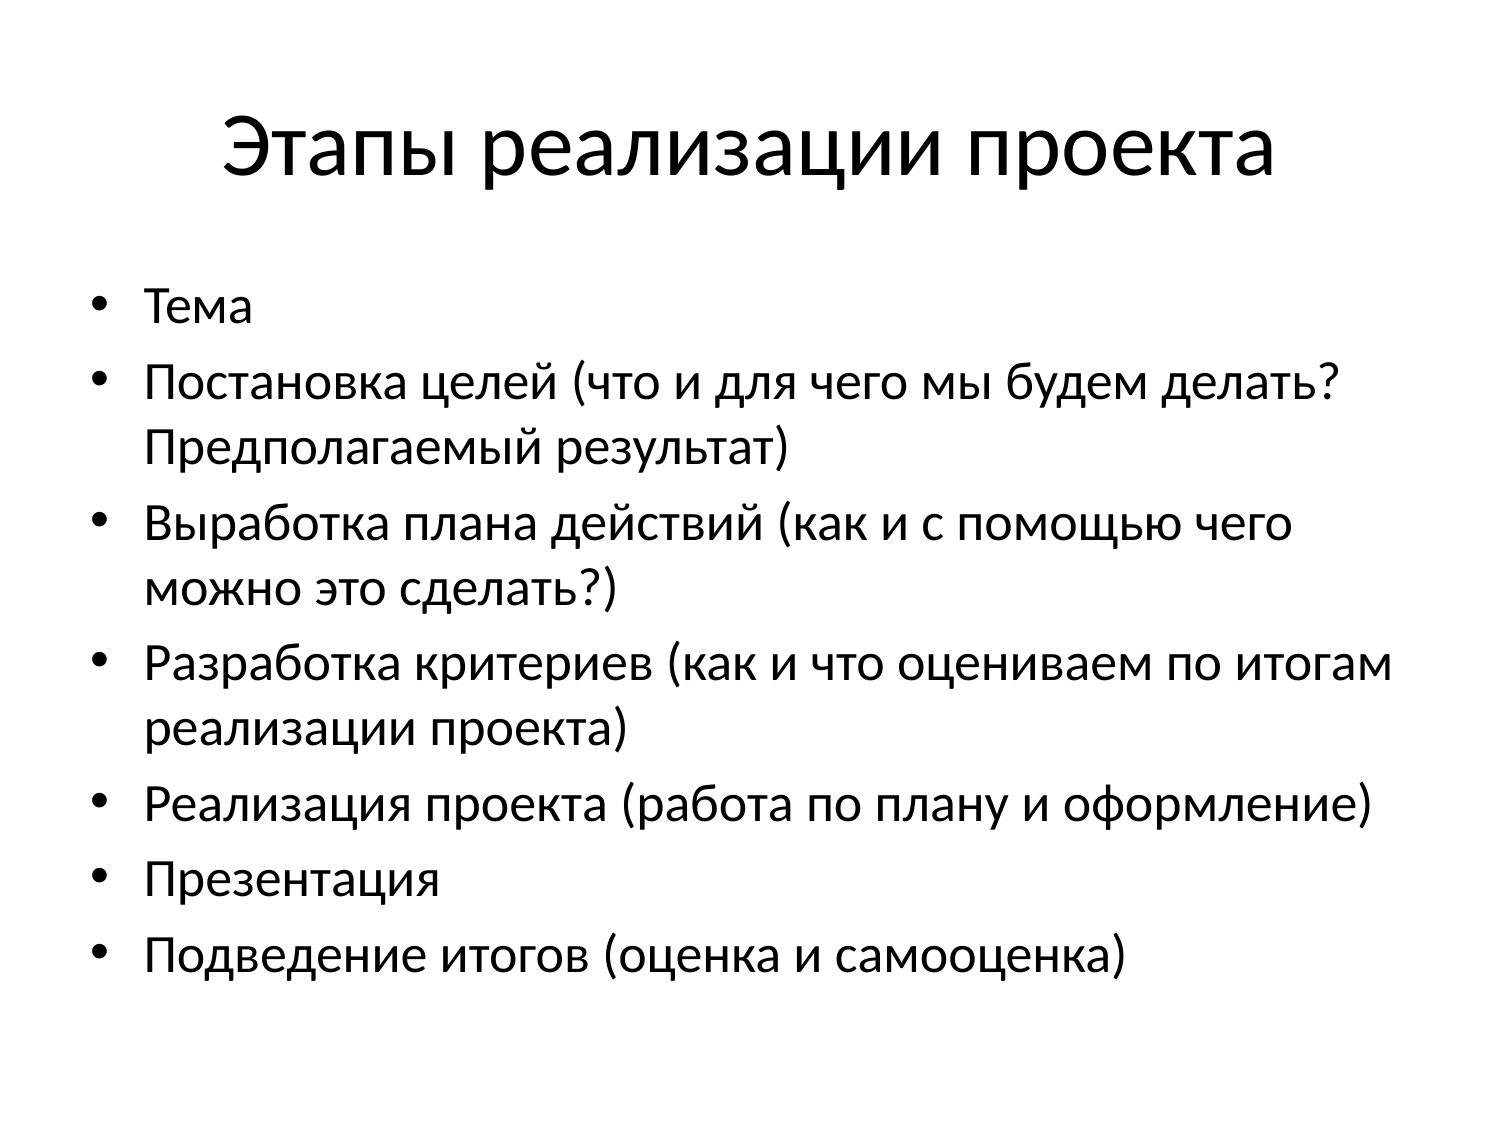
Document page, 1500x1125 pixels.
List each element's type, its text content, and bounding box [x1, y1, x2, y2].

list Тема Постановка целей (что и для чего мы будем делать? Предполагаемый результат) Выработка плана действий (как и с помощью чего можно это сделать?) Разработка критериев (как и что оцениваем по итогам реализации проекта) Реализация проекта (работа по плану и оформление) Презентация Подведение итогов (оценка и самооценка) [75, 262, 1425, 1005]
title Этапы реализации проекта [75, 45, 1425, 233]
